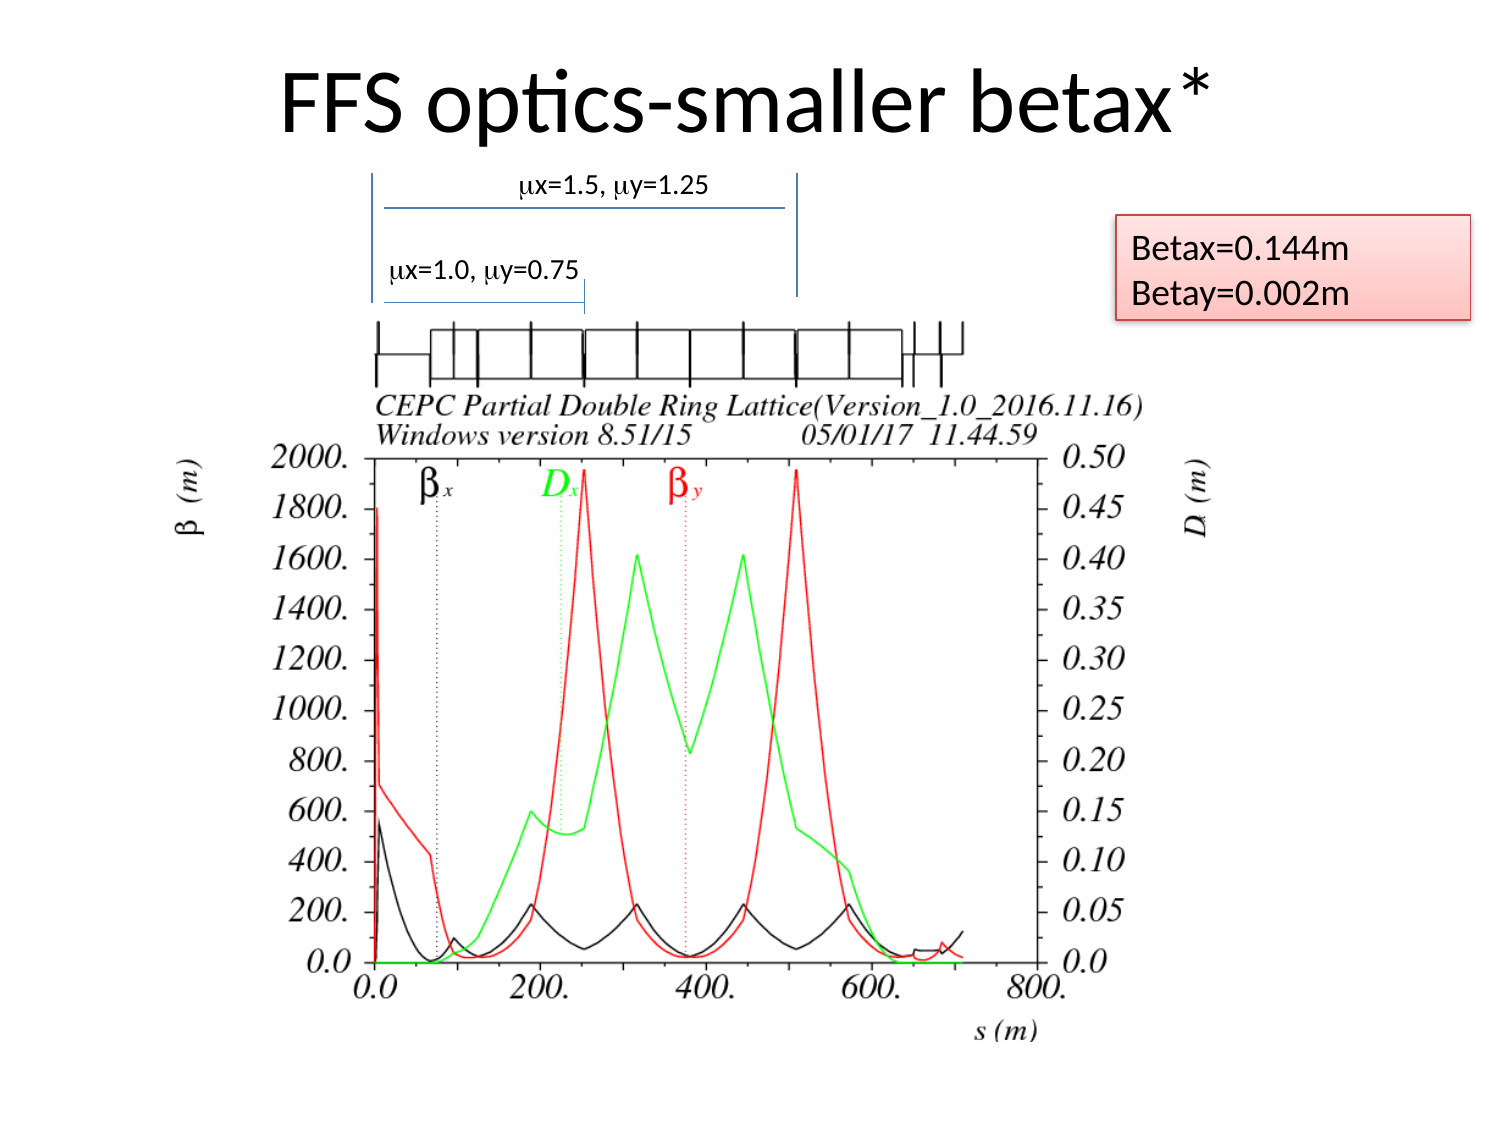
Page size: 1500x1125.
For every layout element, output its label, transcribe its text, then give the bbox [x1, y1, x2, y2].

text_box x=1.0, y=0.75 [376, 242, 595, 293]
picture [163, 314, 1219, 1043]
text_box x=1.5, y=1.25 [503, 157, 725, 207]
title FFS optics-smaller betax* [75, 19, 1425, 173]
text_box Betax=0.144m Betay=0.002m [1115, 214, 1471, 321]
